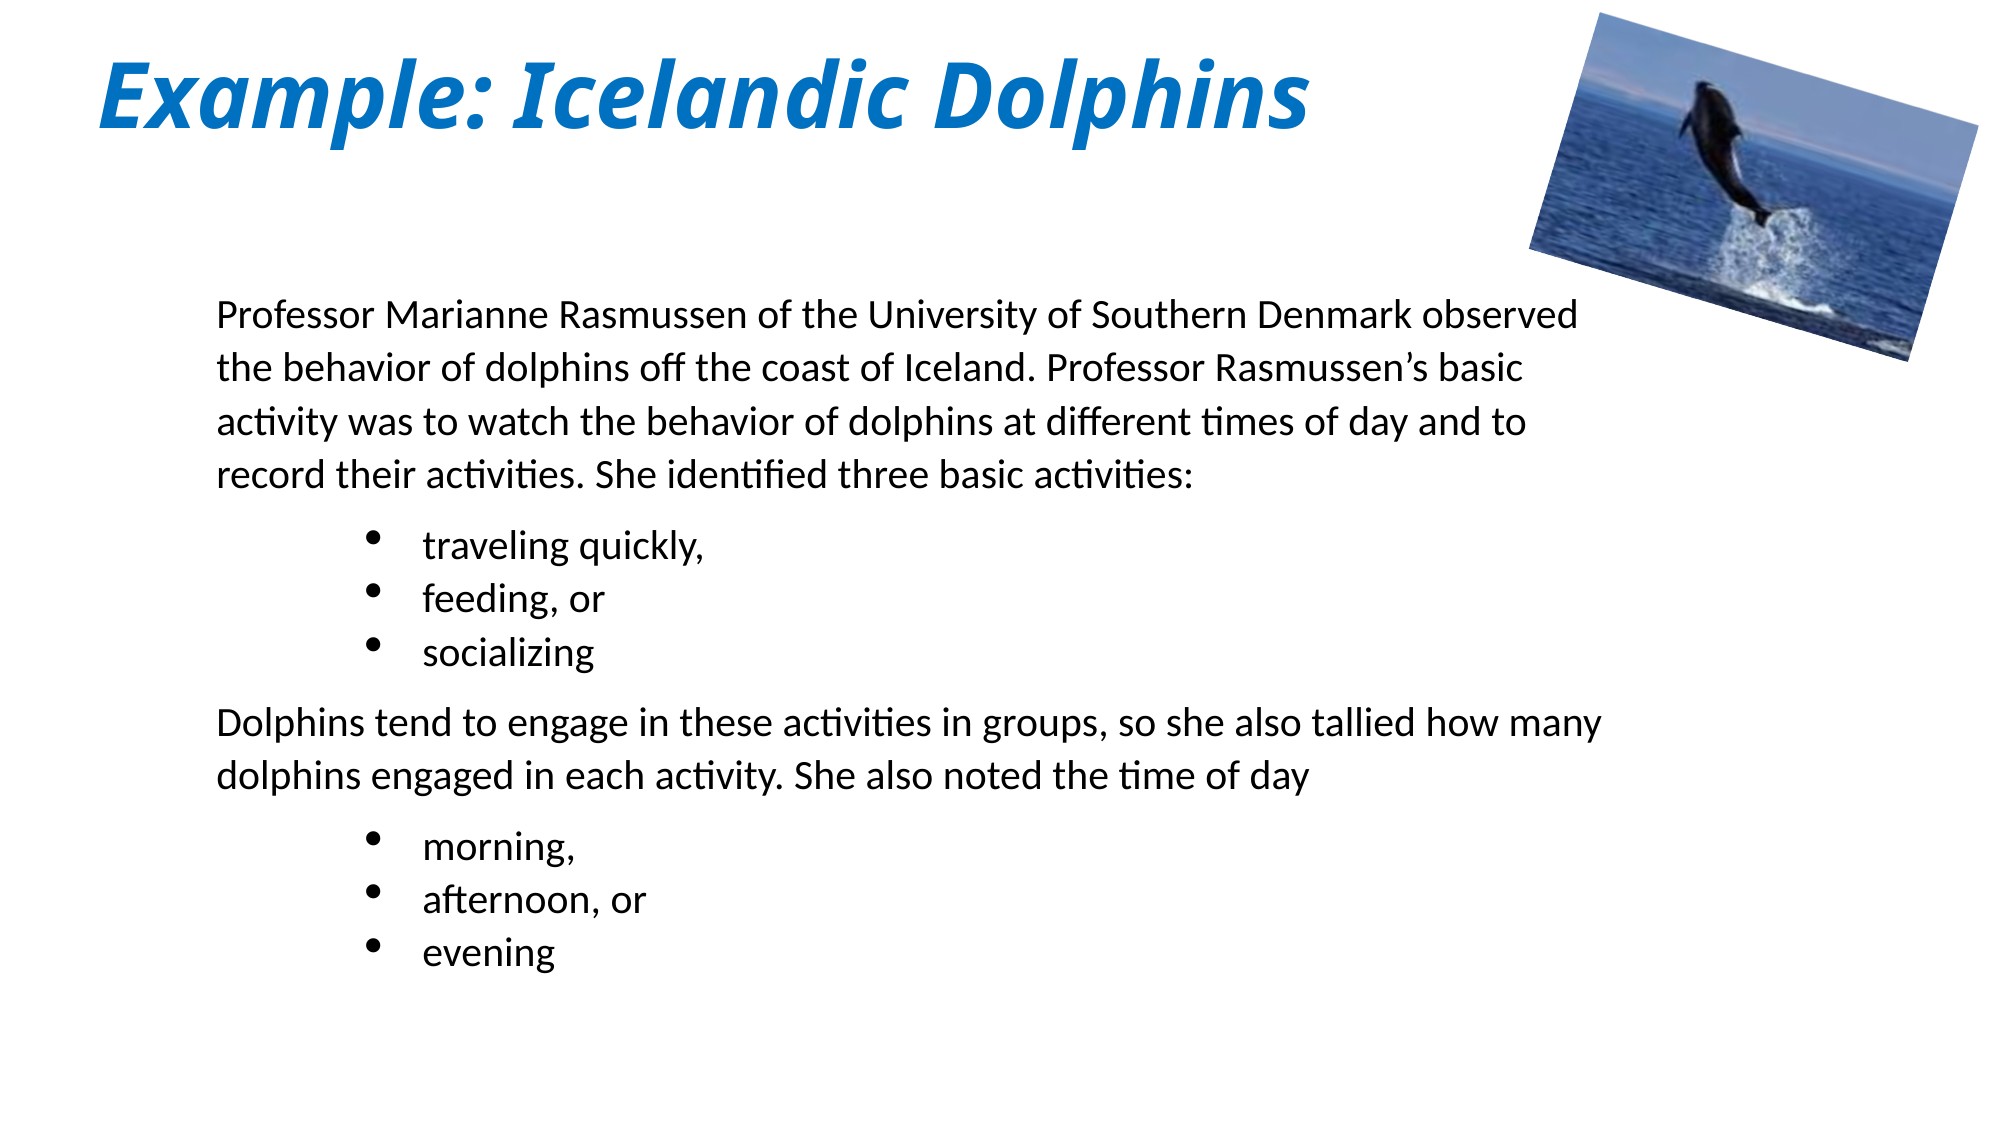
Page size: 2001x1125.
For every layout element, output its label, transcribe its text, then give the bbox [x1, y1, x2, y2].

text_box Example: Icelandic Dolphins [82, 41, 1428, 260]
picture [1529, 12, 1978, 361]
text_box Professor Marianne Rasmussen of the University of Southern Denmark observed the behavior of dolphins off the coast of Iceland. Professor Rasmussen’s basic activity was to watch the behavior of dolphins at different times of day and to record their activities. She identified three basic activities: traveling quickly, feeding, or socializing Dolphins tend to engage in these activities in groups, so she also tallied how many dolphins engaged in each activity. She also noted the time of day morning, afternoon, or evening [201, 275, 1639, 983]
